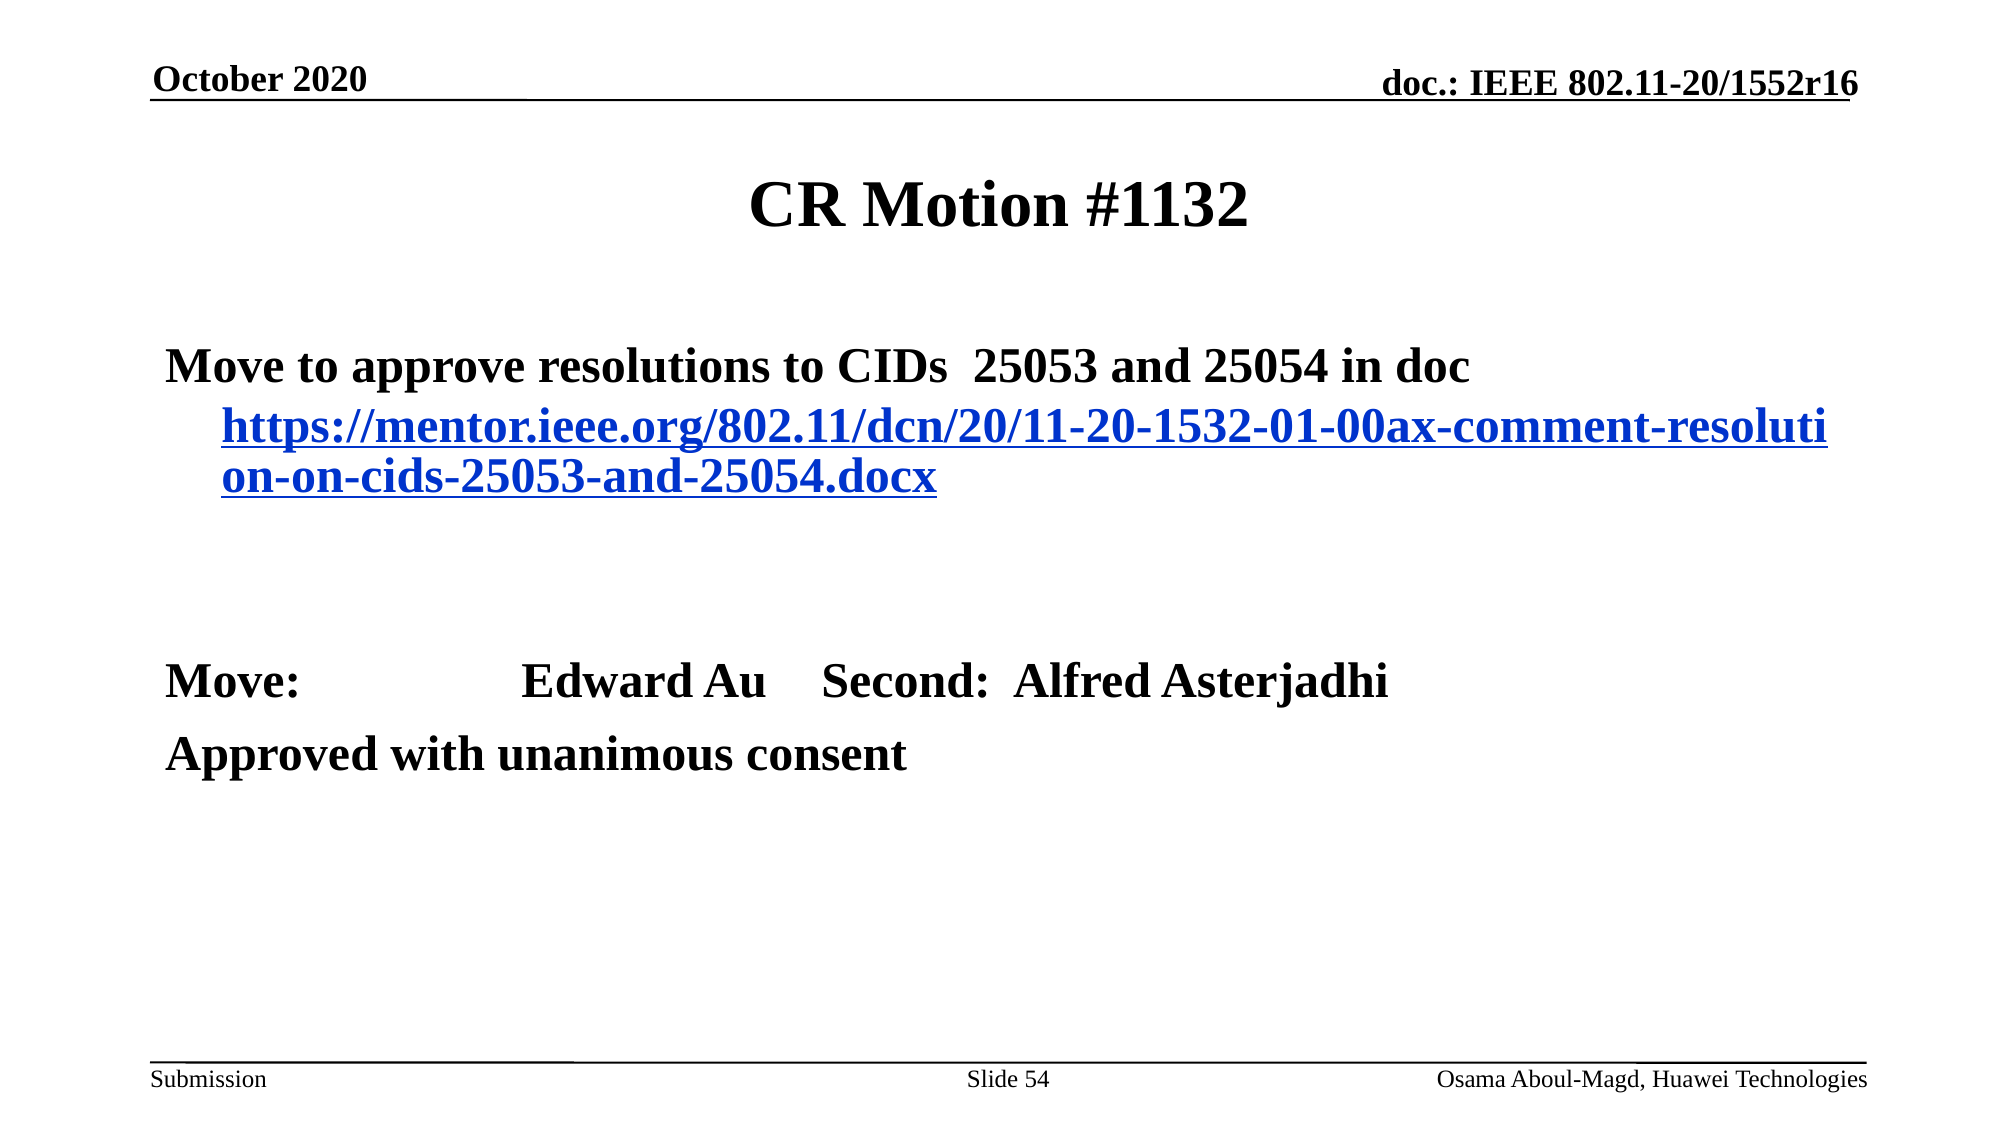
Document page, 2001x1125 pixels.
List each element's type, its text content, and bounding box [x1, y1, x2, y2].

title CR Motion #1132 [149, 112, 1850, 288]
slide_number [152, 54, 563, 100]
list Move to approve resolutions to CIDs 25053 and 25054 in doc https://mentor.ieee.org/802.11/dcn/20/11-20-1532-01-00ax-comment-resolution-on-cids-25053-and-25054.docx Move: Edward Au Second: Alfred Asterjadhi Approved with unanimous consent [149, 324, 1850, 1000]
slide_number Slide 54 [950, 1061, 1067, 1123]
footer Osama Aboul-Magd, Huawei Technologies [1171, 1061, 1869, 1093]
